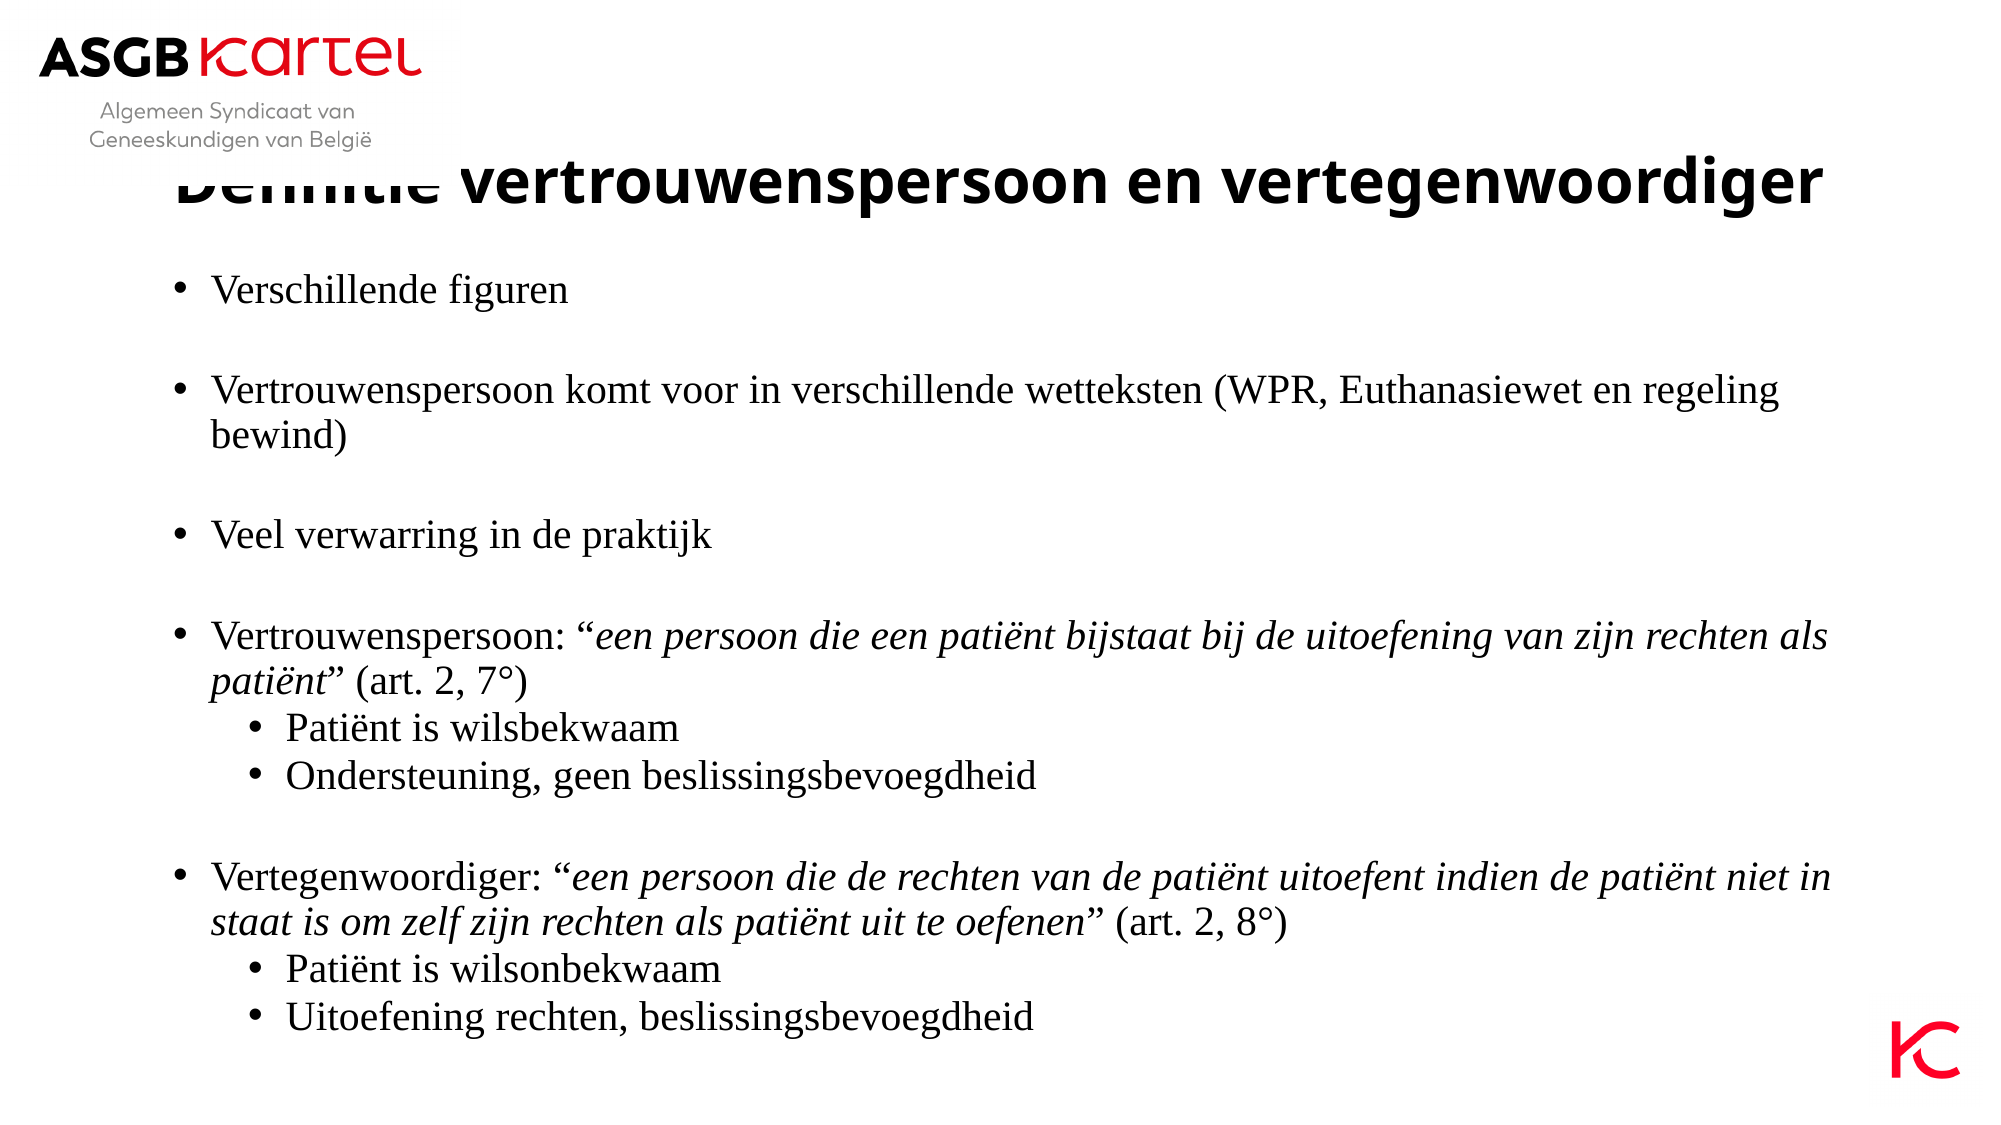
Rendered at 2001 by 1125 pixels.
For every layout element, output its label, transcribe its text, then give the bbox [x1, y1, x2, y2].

picture [0, 0, 461, 186]
picture [1869, 993, 1983, 1107]
list Verschillende figuren Vertrouwenspersoon komt voor in verschillende wetteksten (WPR, Euthanasiewet en regeling bewind) Veel verwarring in de praktijk Vertrouwenspersoon: “een persoon die een patiënt bijstaat bij de uitoefening van zijn rechten als patiënt” (art. 2, 7°) Patiënt is wilsbekwaam Ondersteuning, geen beslissingsbevoegdheid Vertegenwoordiger: “een persoon die de rechten van de patiënt uitoefent indien de patiënt niet in staat is om zelf zijn rechten als patiënt uit te oefenen” (art. 2, 8°) Patiënt is wilsonbekwaam Uitoefening rechten, beslissingsbevoegdheid [158, 259, 1856, 1055]
title Definitie vertrouwenspersoon en vertegenwoordiger [158, 89, 1842, 259]
